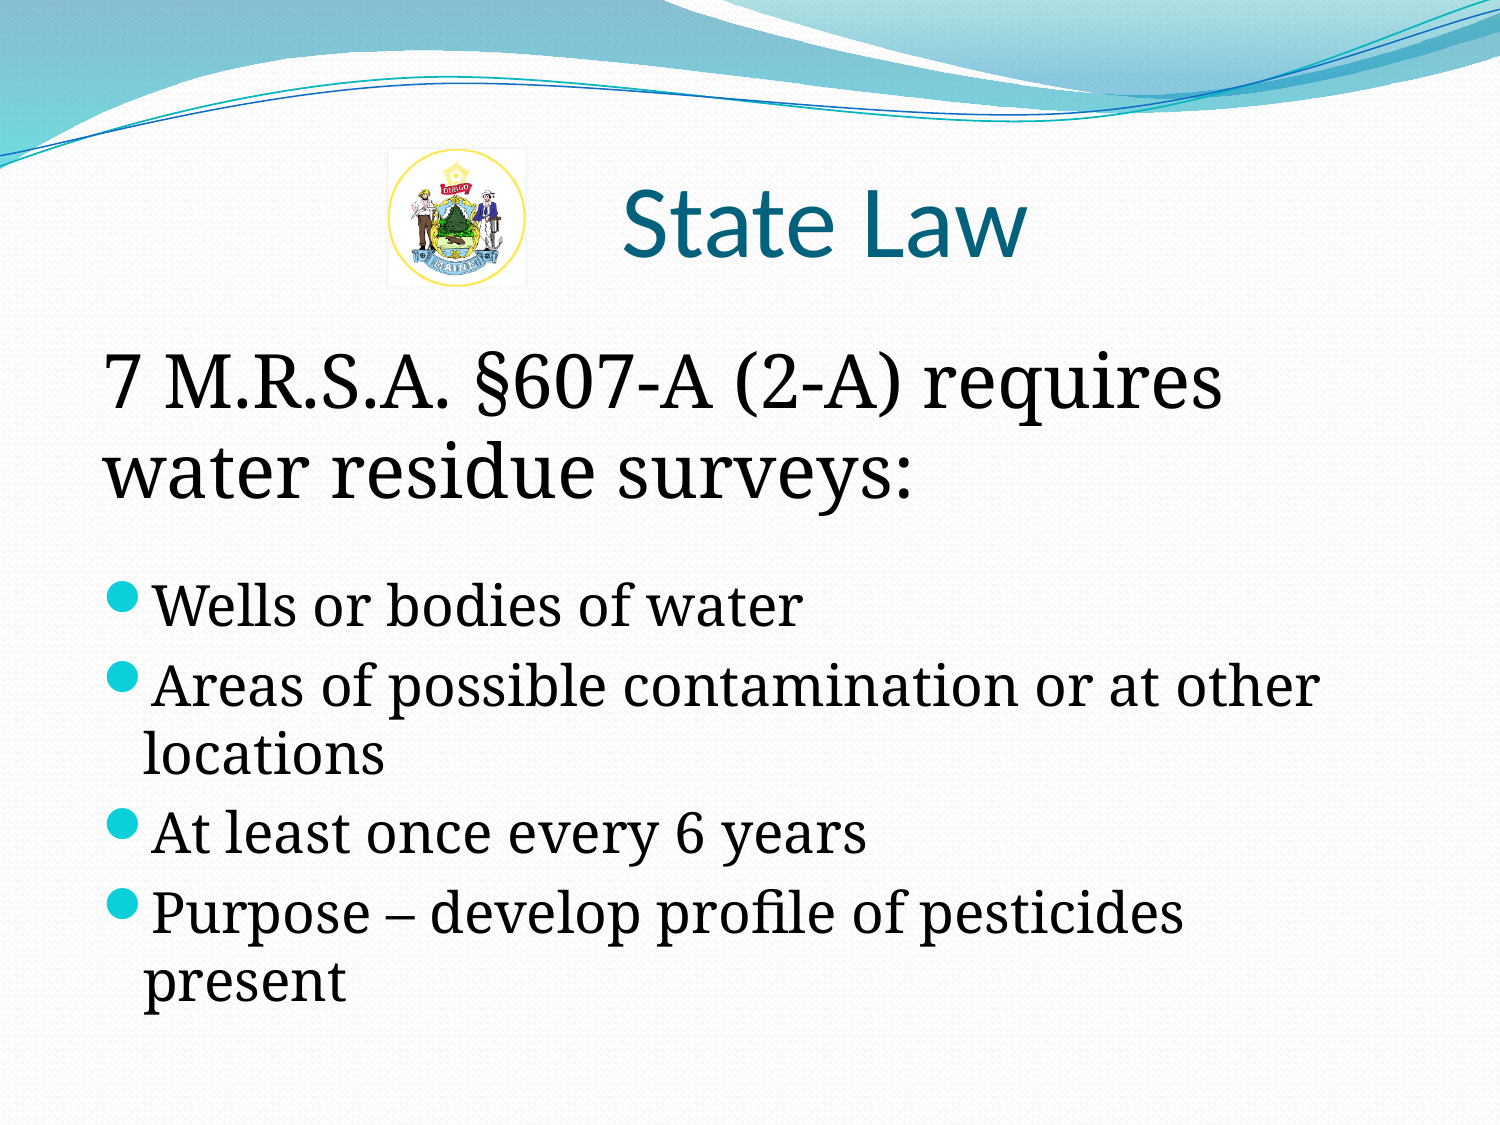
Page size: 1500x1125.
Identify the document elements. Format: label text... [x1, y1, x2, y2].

table_cell 8 [527, 149, 534, 288]
list Wells or bodies of water Areas of possible contamination or at other locations At least once every 6 years Purpose – develop profile of pesticides present [87, 562, 1413, 1025]
table_cell 8 [380, 149, 387, 288]
text_box 7 M.R.S.A. §607-A (2-A) requires water residue surveys: [87, 326, 1388, 566]
picture [387, 148, 527, 287]
title State Law [75, 137, 1425, 288]
